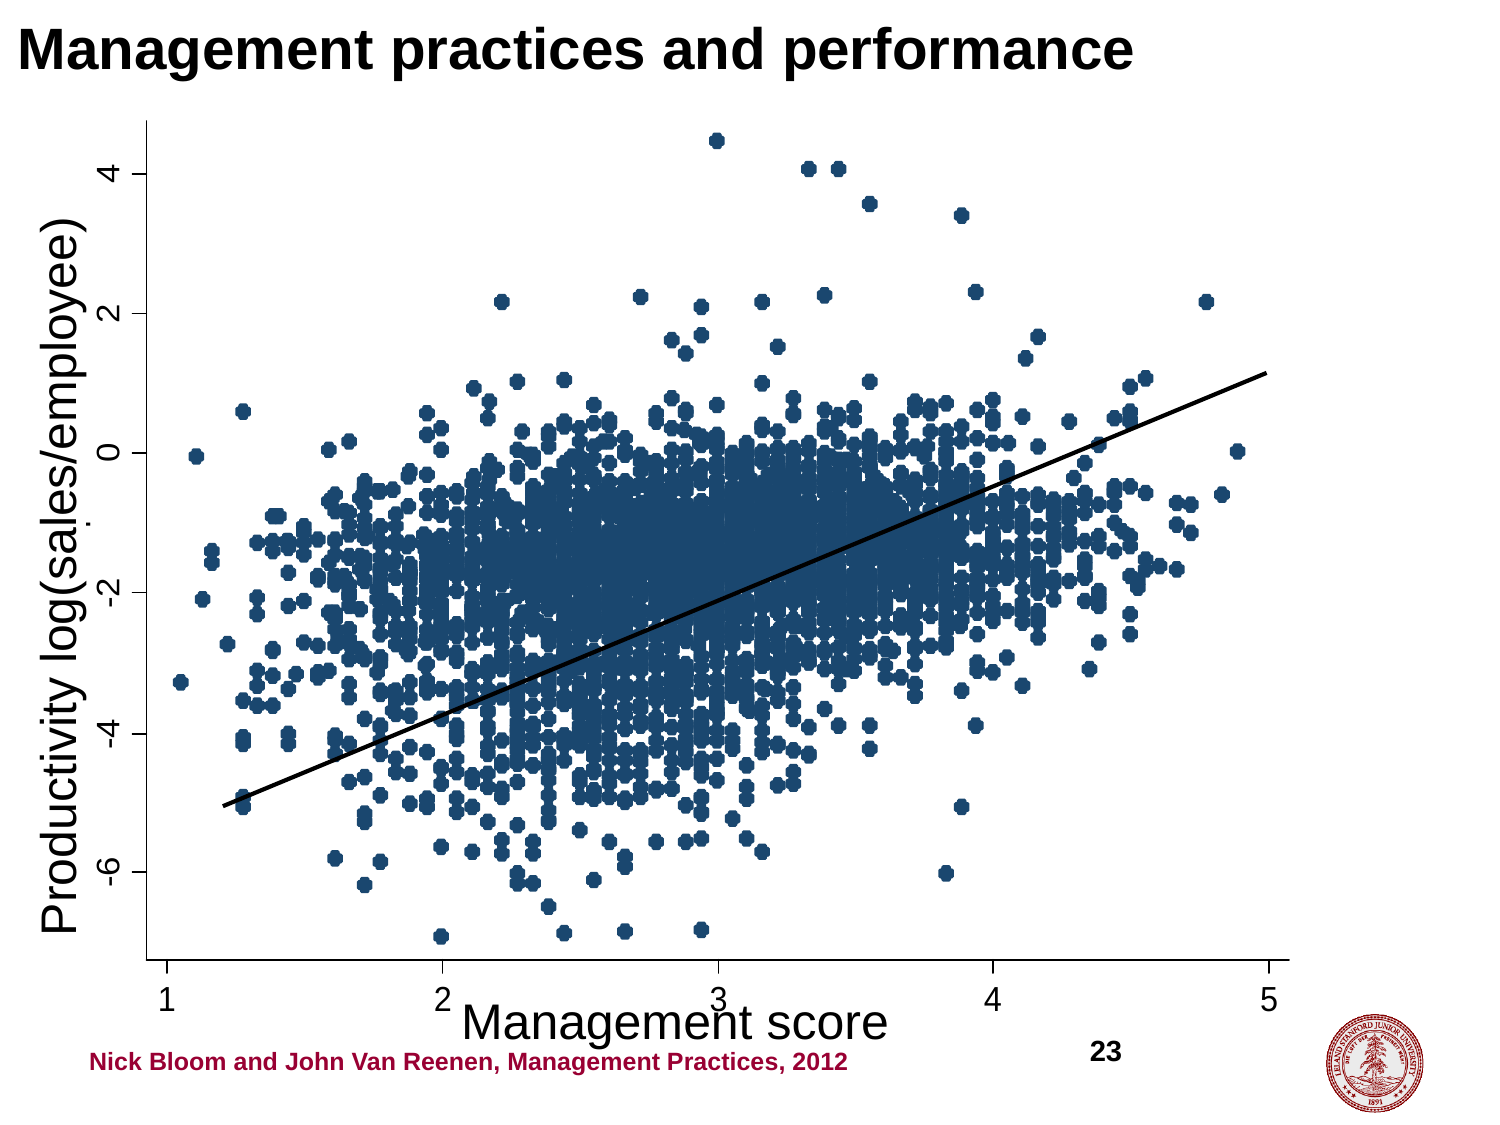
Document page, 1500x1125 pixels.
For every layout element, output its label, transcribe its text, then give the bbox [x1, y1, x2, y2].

text_box Management score [446, 1024, 904, 1057]
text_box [222, 372, 1267, 807]
slide_number 23 [1074, 1025, 1388, 1100]
picture [86, 75, 1424, 1113]
text_box Productivity log(sales/employee) [19, 201, 81, 951]
text_box Management practices and performance [17, 3, 1500, 89]
